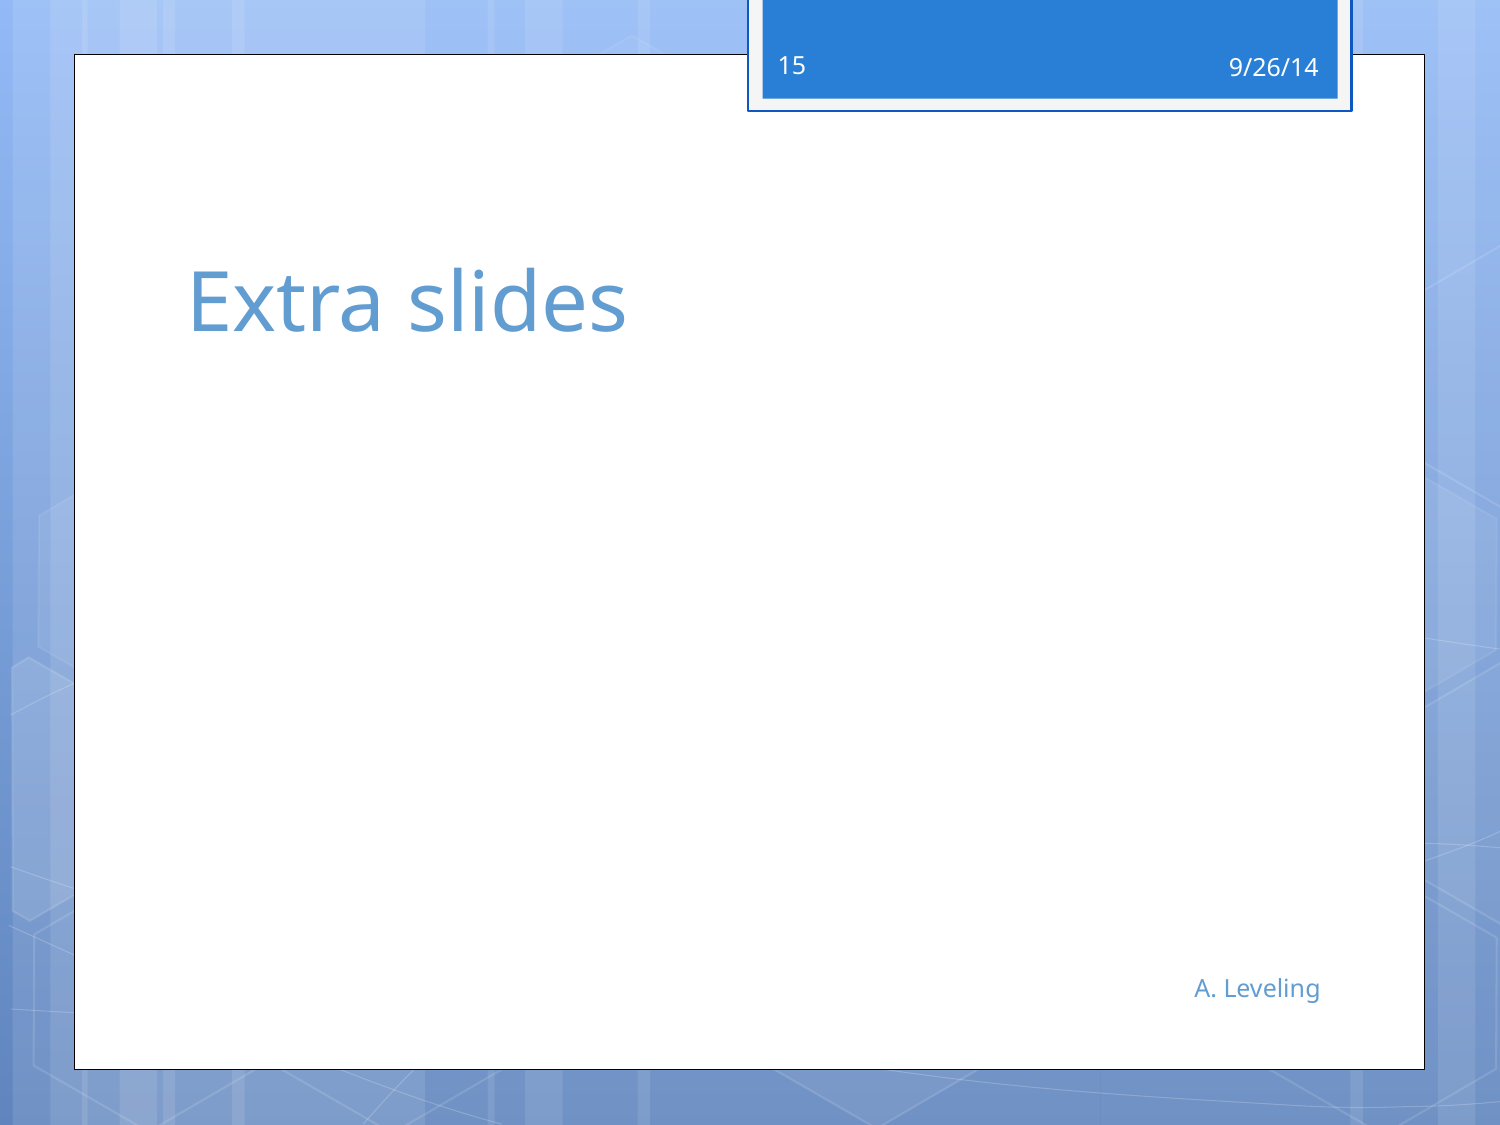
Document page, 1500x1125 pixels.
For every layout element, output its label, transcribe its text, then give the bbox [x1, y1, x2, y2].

slide_number 15 [762, 36, 982, 97]
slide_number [983, 36, 1334, 97]
title Extra slides [171, 168, 1324, 357]
footer A. Leveling [761, 960, 1336, 1020]
